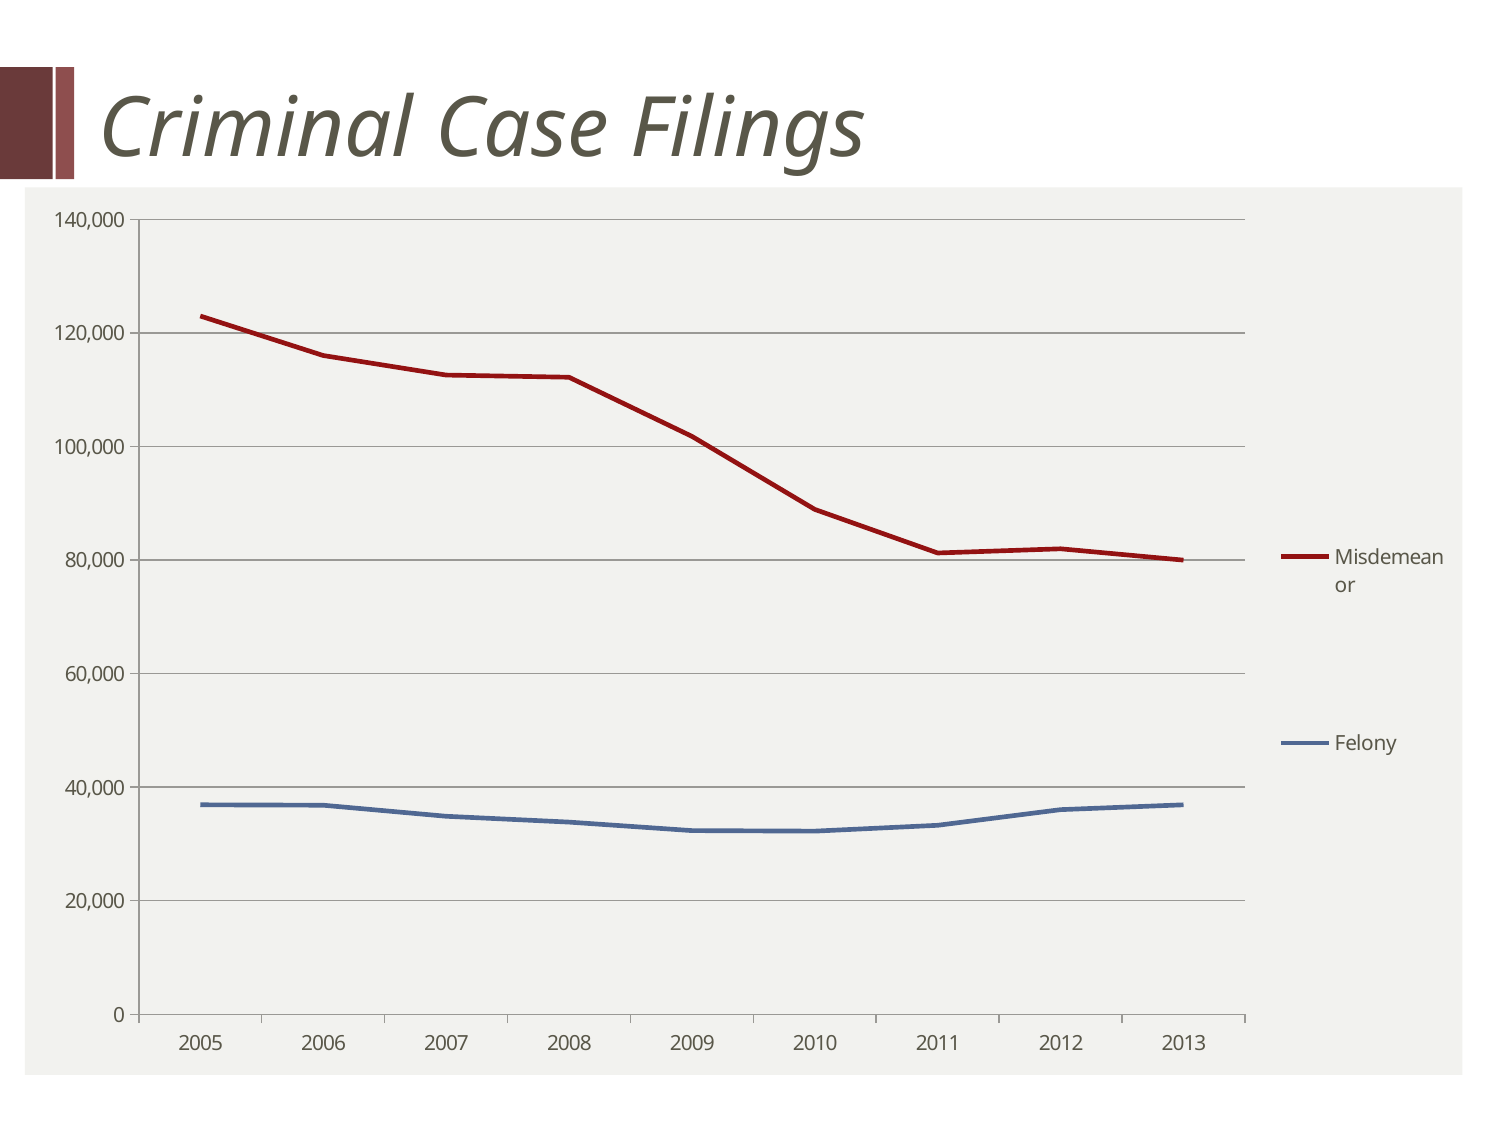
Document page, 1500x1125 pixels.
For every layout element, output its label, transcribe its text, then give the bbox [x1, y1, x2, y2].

picture [0, 0, 1500, 1125]
title Criminal Case Filings [83, 66, 1359, 180]
chart [24, 187, 1463, 1076]
